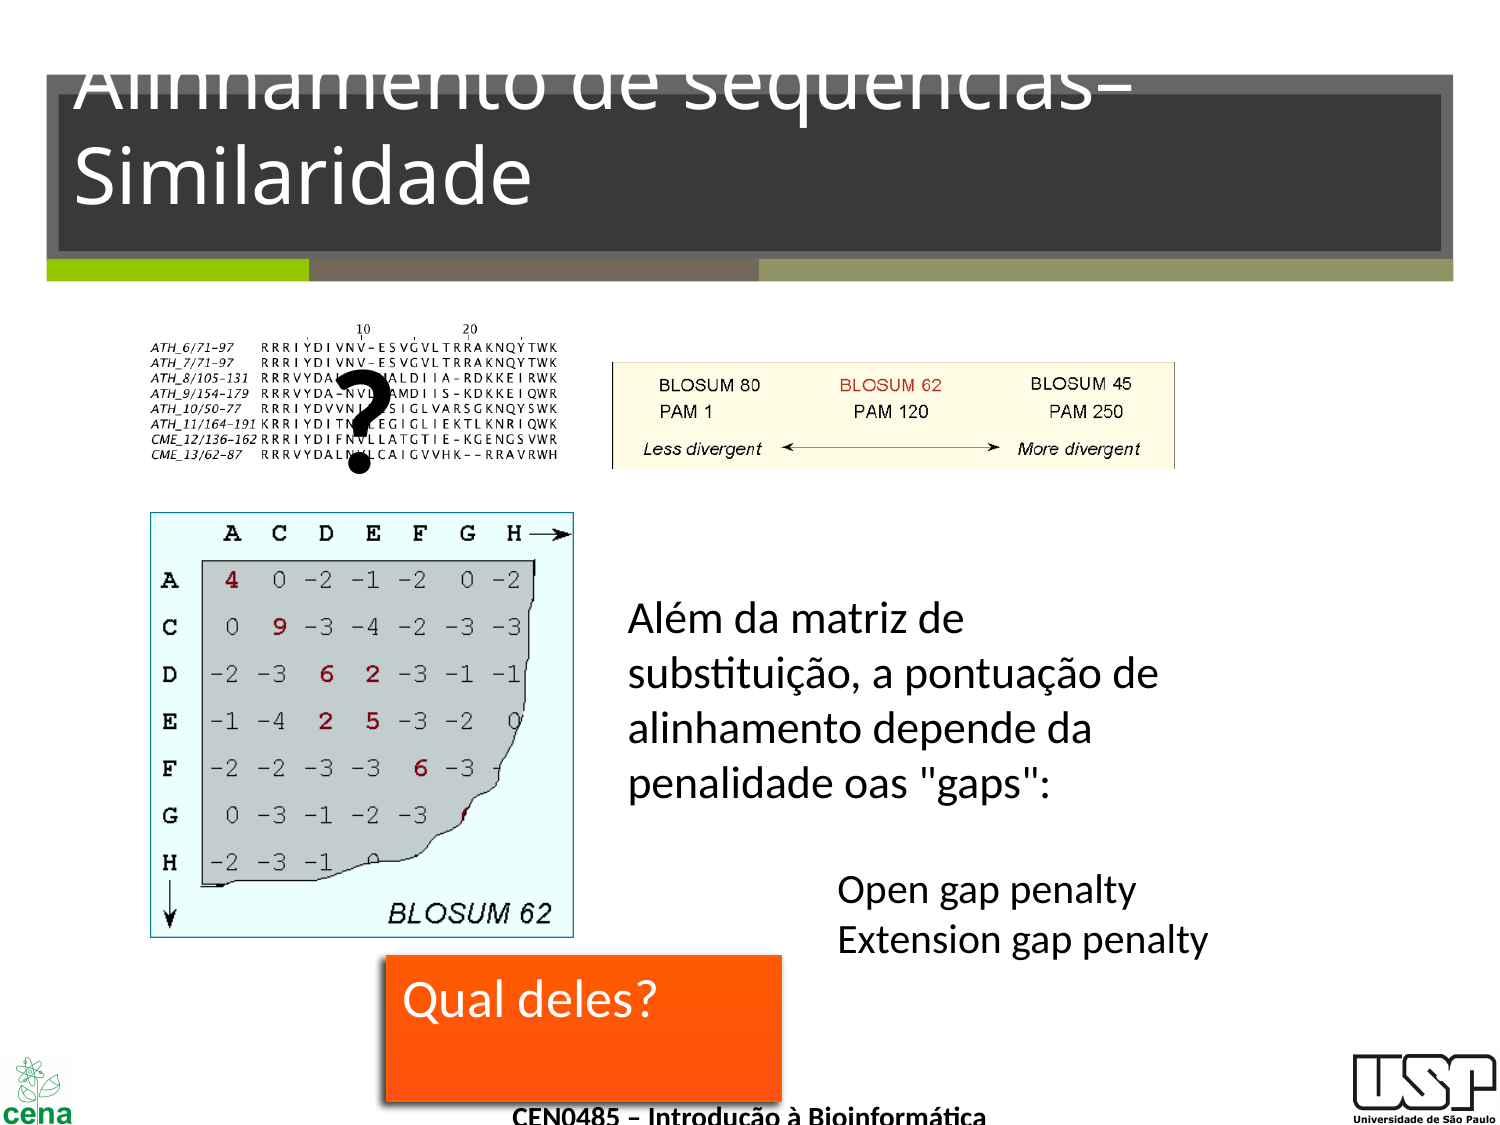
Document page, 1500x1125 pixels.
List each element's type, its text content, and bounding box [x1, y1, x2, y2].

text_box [149, 512, 782, 1103]
picture [612, 362, 1176, 469]
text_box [149, 315, 558, 513]
picture [1, 1055, 74, 1125]
title Alinhamento de sequências–Similaridade [58, 94, 1442, 252]
text_box Open gap penalty Extension gap penalty [822, 854, 1263, 970]
text_box Além da matriz de substituição, a pontuação de alinhamento depende da penalidade oas "gaps": [786, 579, 1213, 870]
slide_number ‹#› [1400, 1027, 1500, 1113]
picture [1349, 1048, 1500, 1125]
